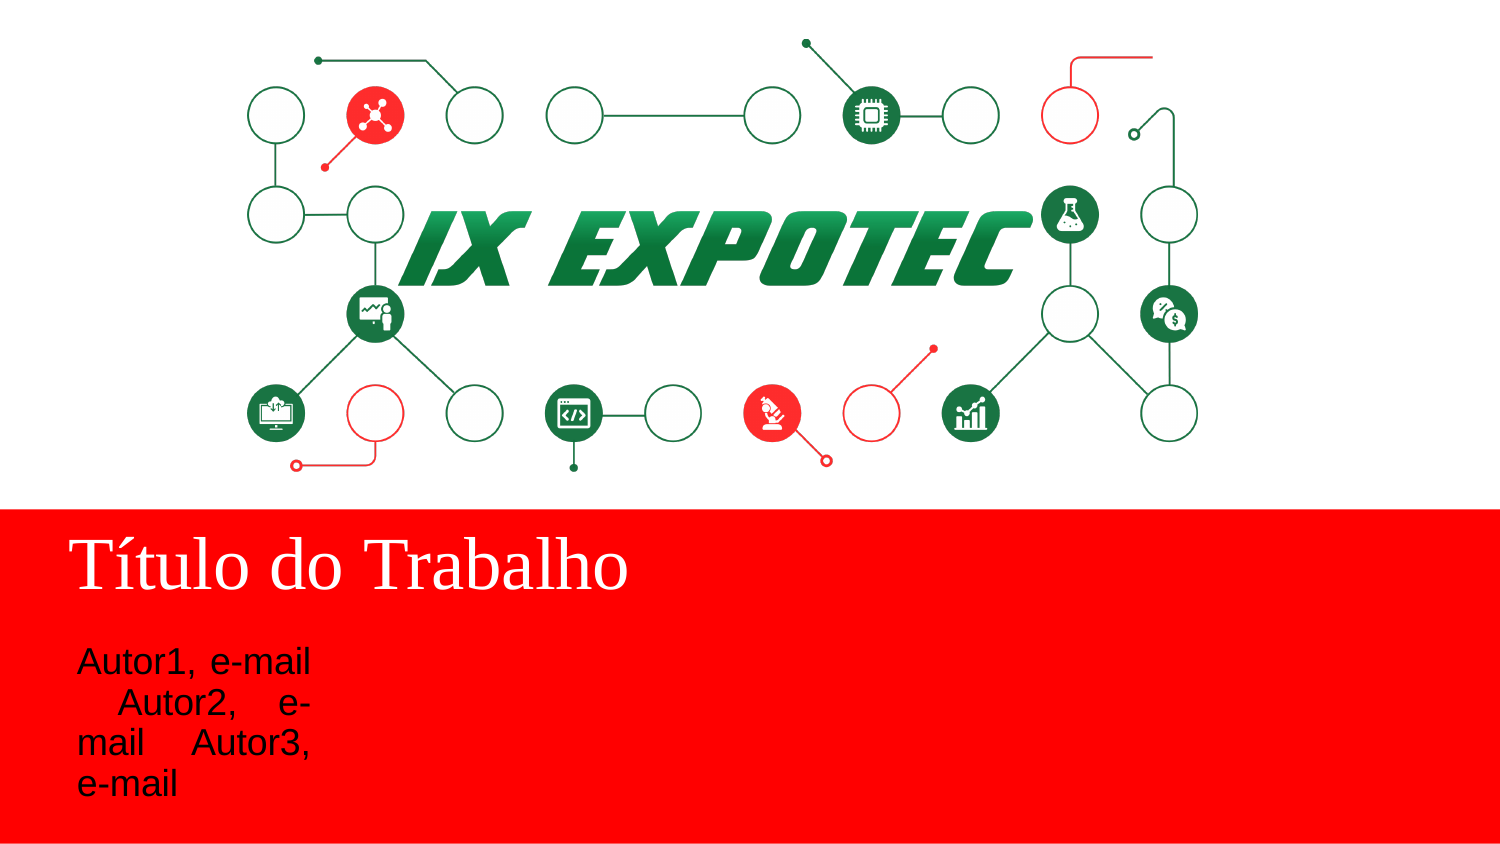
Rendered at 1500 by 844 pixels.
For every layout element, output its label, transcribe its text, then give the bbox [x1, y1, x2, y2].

picture [247, 39, 1198, 472]
text_box Autor1, e-mail Autor2, e-mail Autor3, e-mail [74, 634, 312, 804]
text_box Título do Trabalho [66, 512, 637, 605]
